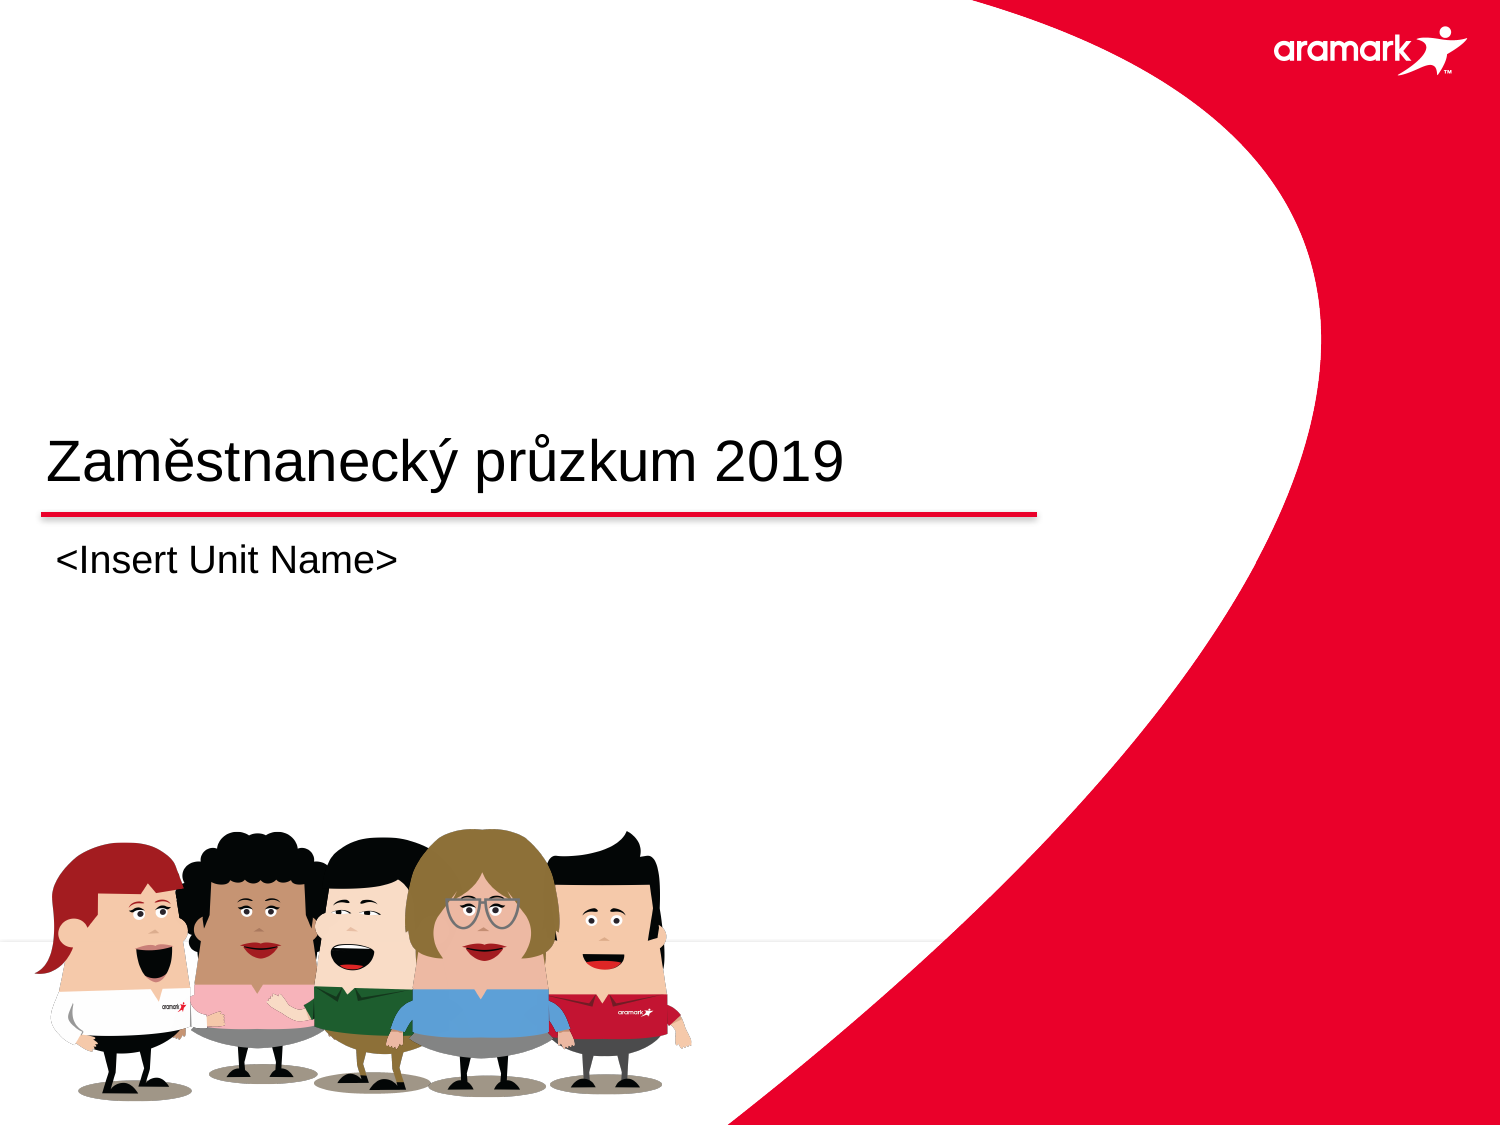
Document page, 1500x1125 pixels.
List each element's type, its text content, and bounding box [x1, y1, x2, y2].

picture [0, 0, 1500, 1125]
text_box <Insert Unit Name> [40, 527, 1287, 815]
text_box Zaměstnanecký průzkum 2019 [31, 429, 1117, 671]
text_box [31, 767, 699, 1125]
